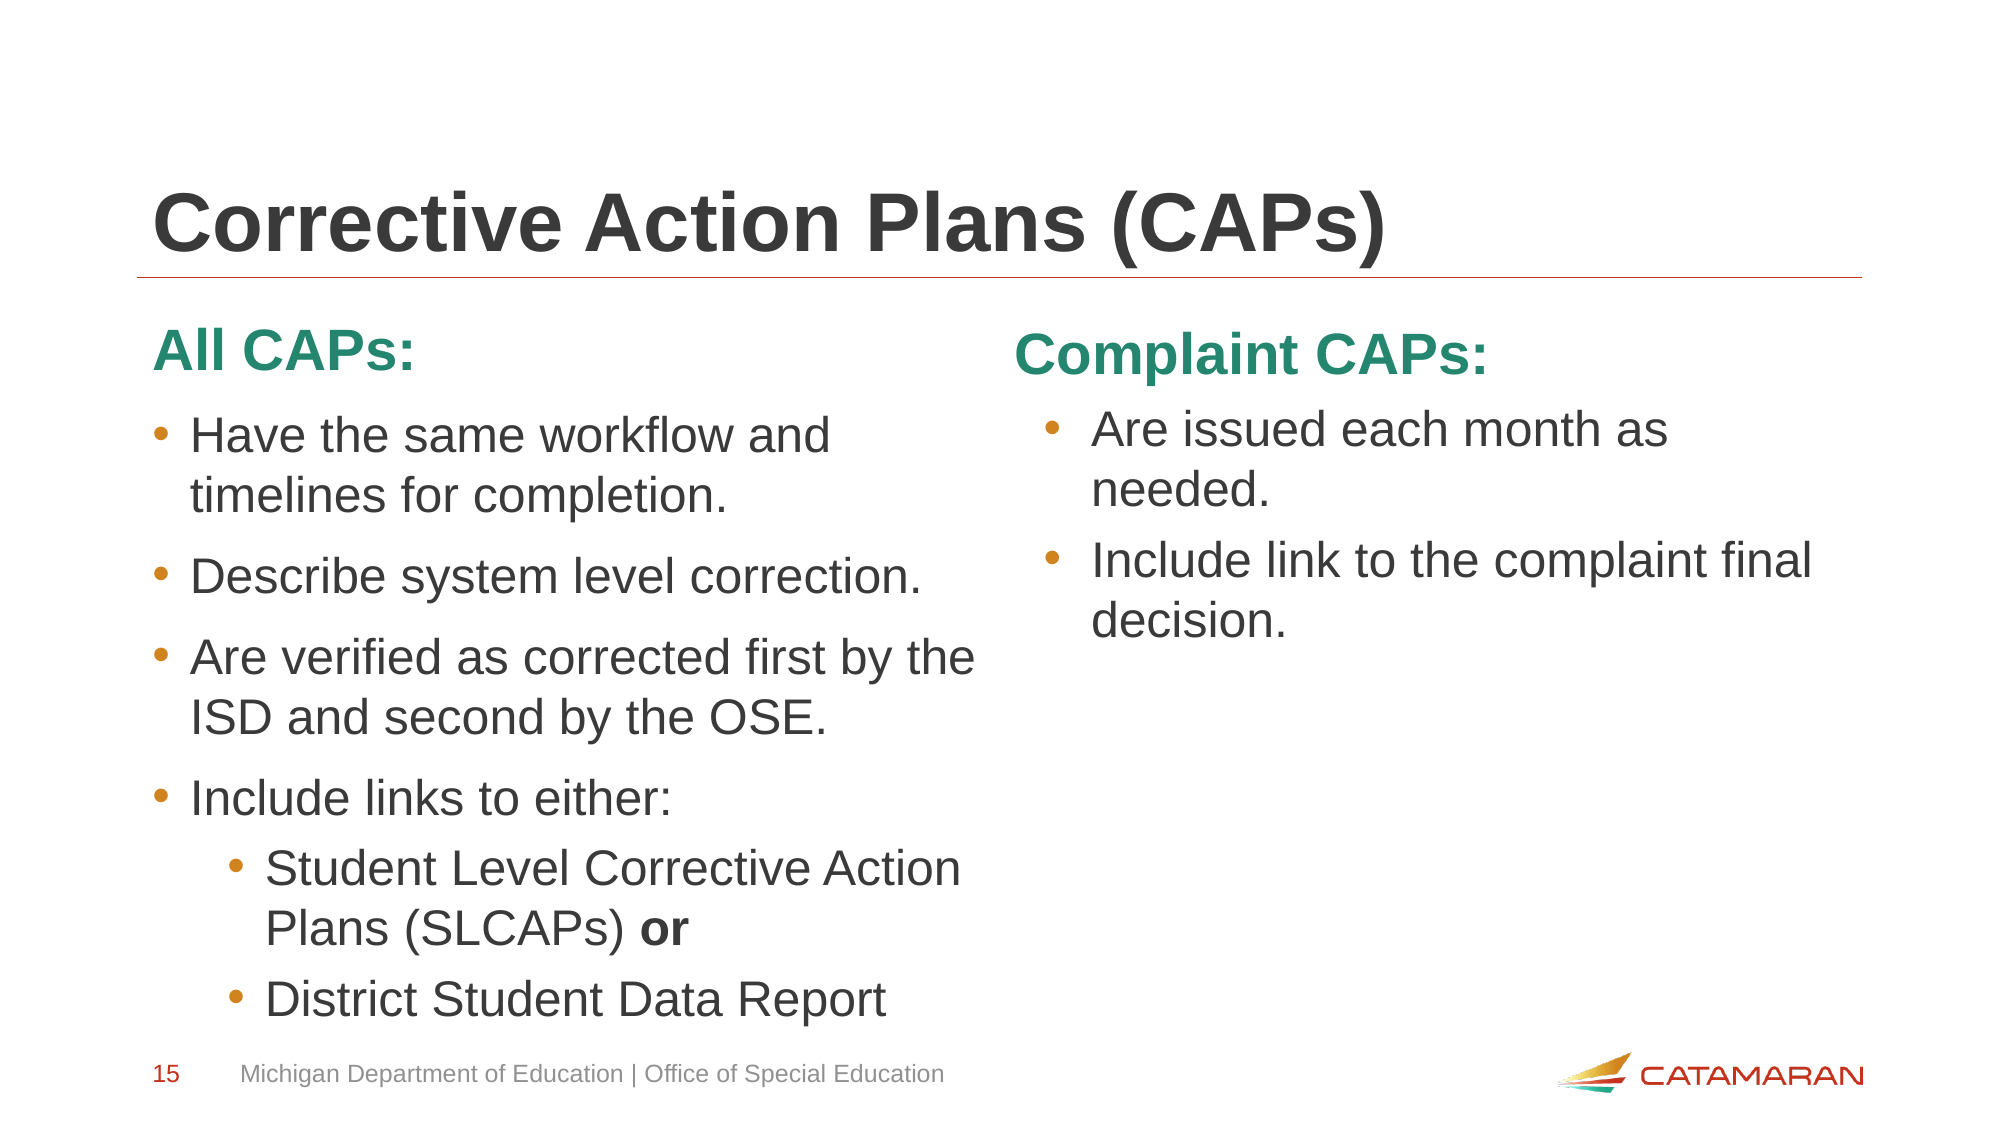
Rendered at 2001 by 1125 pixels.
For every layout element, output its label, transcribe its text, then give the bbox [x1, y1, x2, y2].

slide_number 15 [137, 1042, 205, 1103]
text_box All CAPs: Have the same workflow and timelines for completion. Describe system level correction. Are verified as corrected first by the ISD and second by the OSE. Include links to either: Student Level Corrective Action Plans (SLCAPs) or District Student Data Report [137, 304, 1023, 1095]
footer Michigan Department of Education | Office of Special Education [225, 1042, 1484, 1103]
text_box Complaint CAPs: Are issued each month as needed. Include link to the complaint final decision. [999, 309, 1863, 914]
title Corrective Action Plans (CAPs) [137, 59, 1863, 278]
picture [1557, 1052, 1863, 1093]
